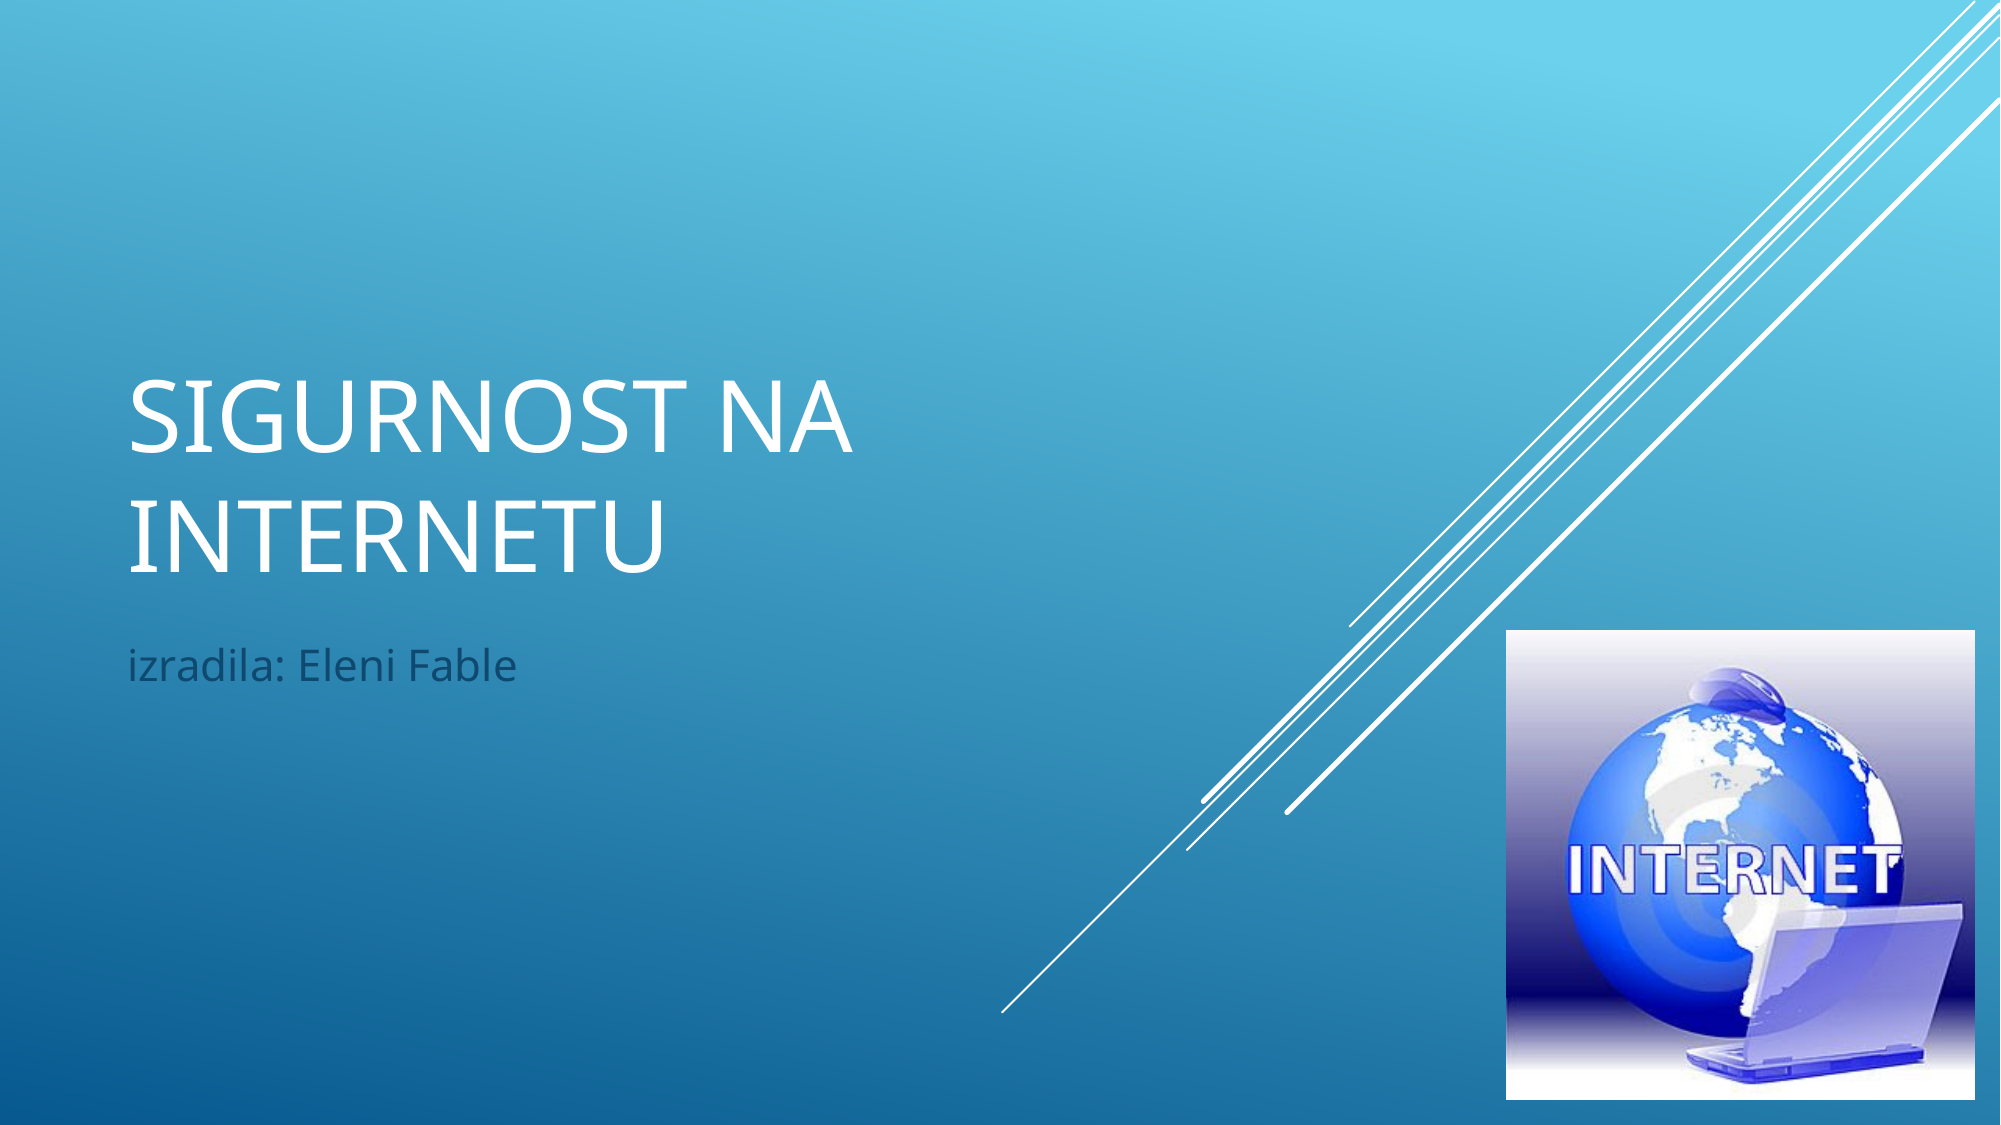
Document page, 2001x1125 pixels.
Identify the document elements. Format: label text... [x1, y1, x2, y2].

subtitle izradila: Eleni Fable [112, 630, 1163, 950]
title SIGURNOST NA INTERNETU [112, 112, 1425, 600]
picture [1505, 630, 1976, 1100]
